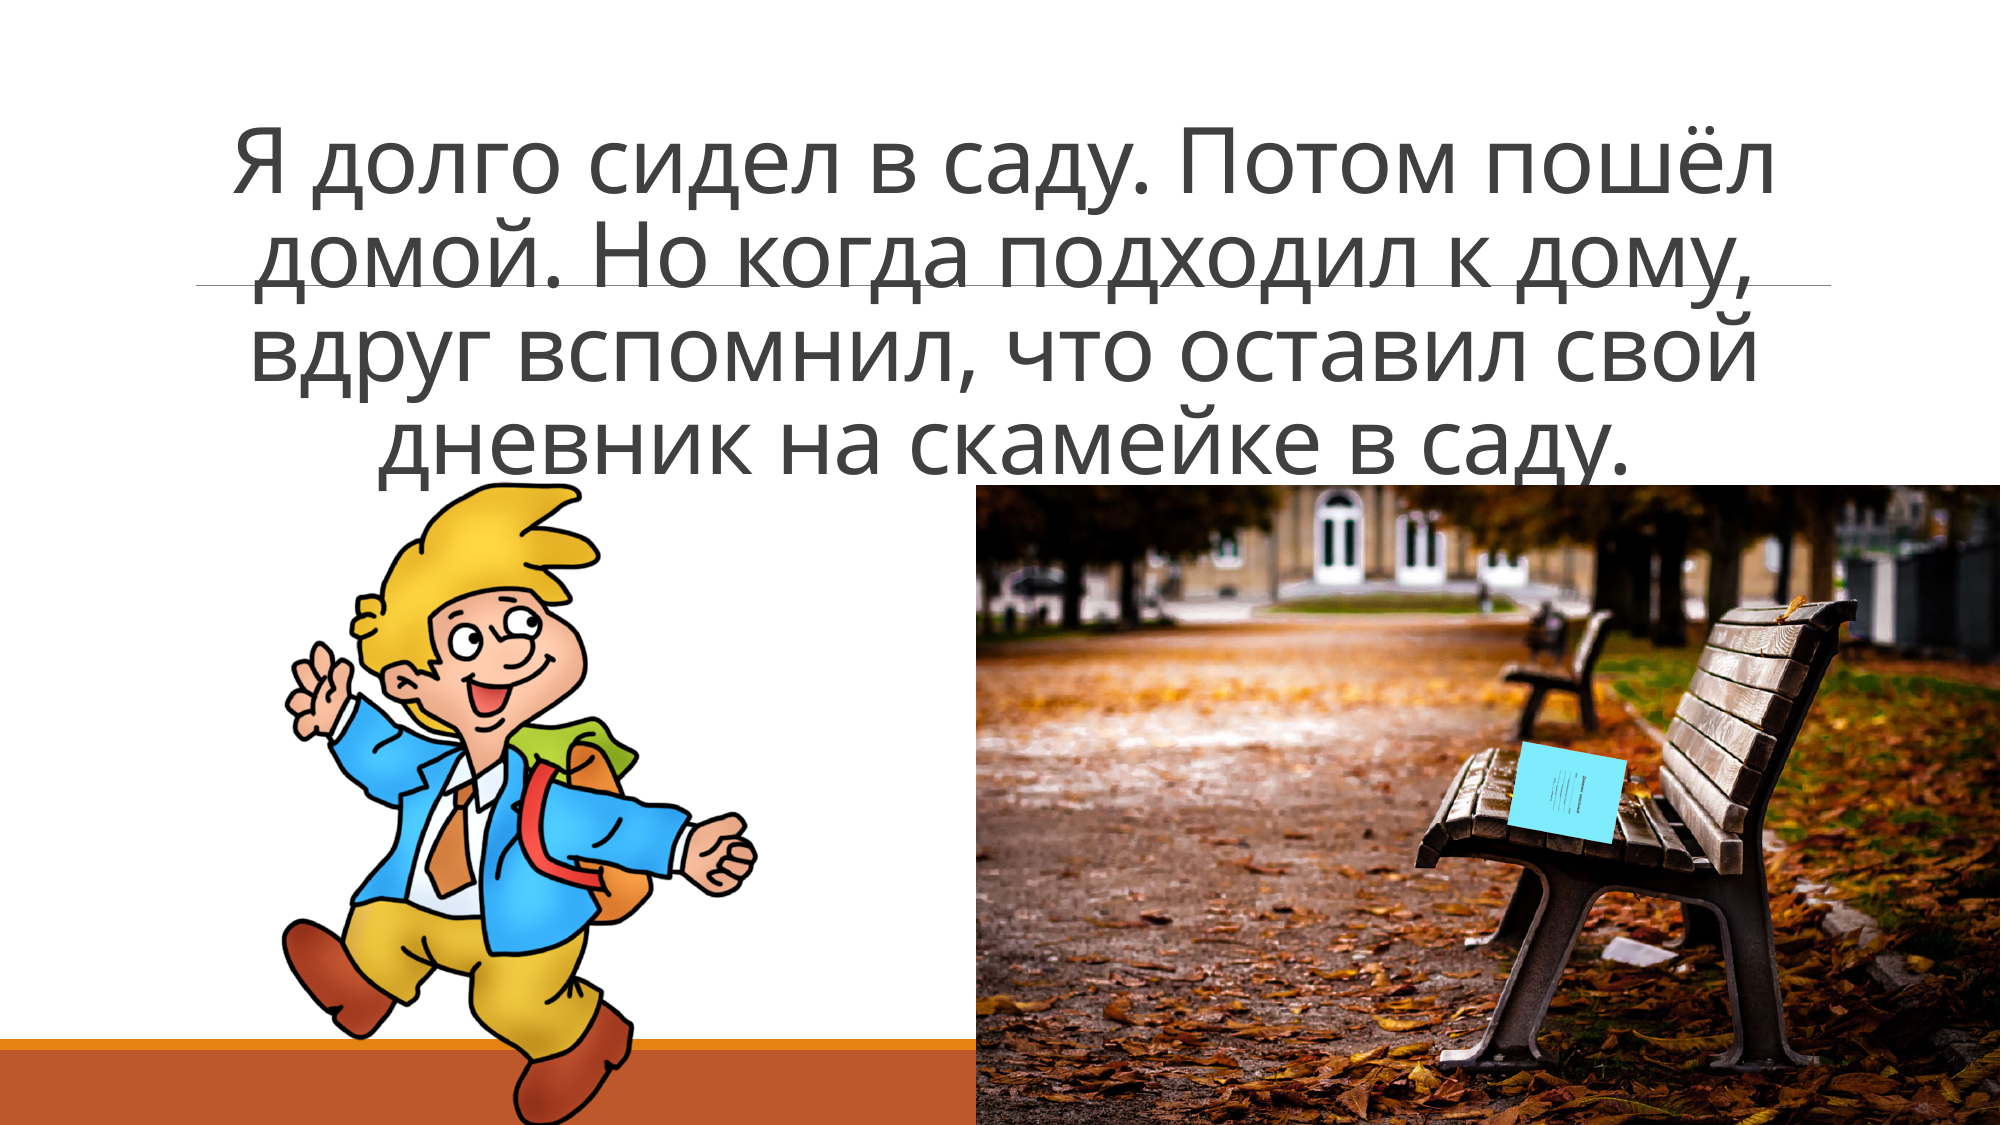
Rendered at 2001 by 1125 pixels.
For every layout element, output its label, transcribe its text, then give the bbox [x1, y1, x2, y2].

picture [280, 480, 760, 1125]
title Я долго сидел в саду. Потом пошёл домой. Но когда подходил к дому, вдруг вспомнил, что оставил свой дневник на скамейке в саду. [180, 47, 1830, 502]
picture [975, 484, 2000, 1125]
